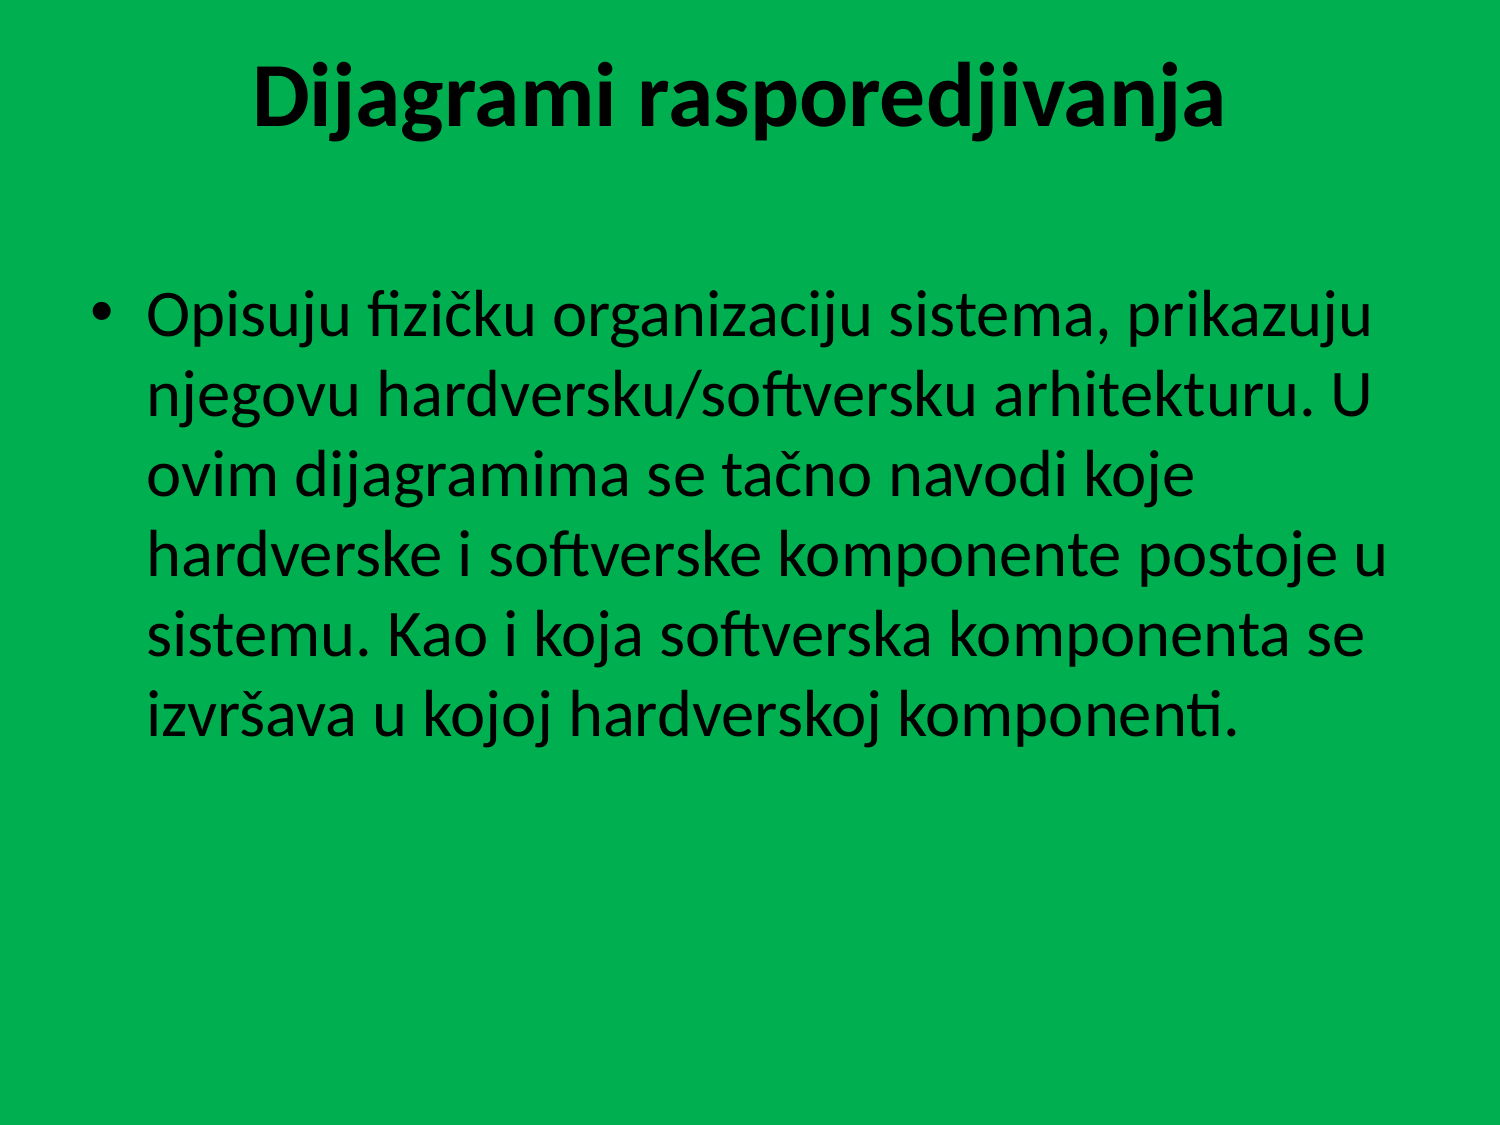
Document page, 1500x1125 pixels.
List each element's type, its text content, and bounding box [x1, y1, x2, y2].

title Dijagrami rasporedjivanja [75, 5, 1425, 175]
list Opisuju fizičku organizaciju sistema, prikazuju njegovu hardversku/softversku arhitekturu. U ovim dijagramima se tačno navodi koje hardverske i softverske komponente postoje u sistemu. Kao i koja softverska komponenta se izvršava u kojoj hardverskoj komponenti. [75, 262, 1425, 1005]
